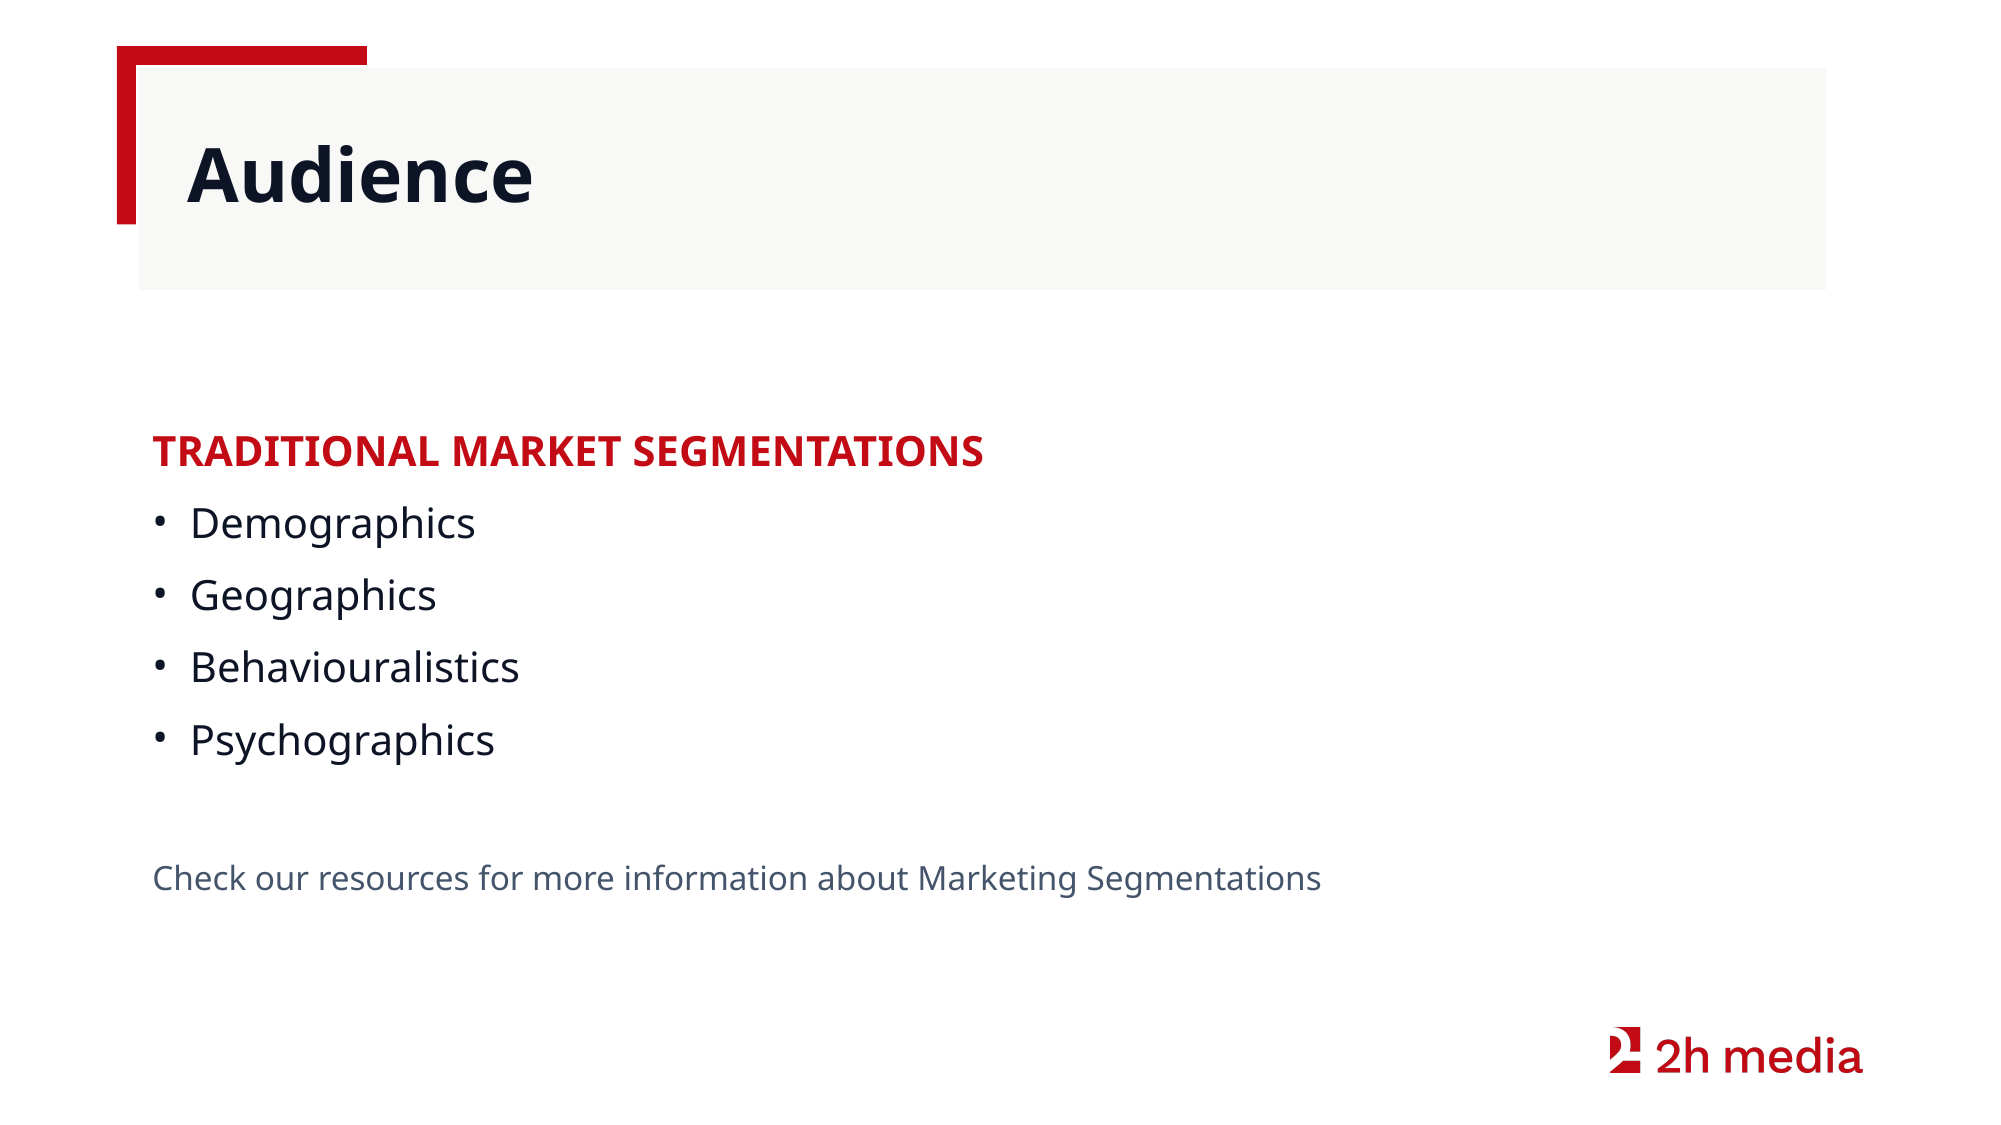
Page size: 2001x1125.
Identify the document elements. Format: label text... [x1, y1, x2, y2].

title Audience [172, 91, 1764, 266]
picture [1610, 1027, 1863, 1073]
list TRADITIONAL MARKET SEGMENTATIONS Demographics Geographics Behaviouralistics Psychographics Check our resources for more information about Marketing Segmentations [137, 332, 1863, 992]
